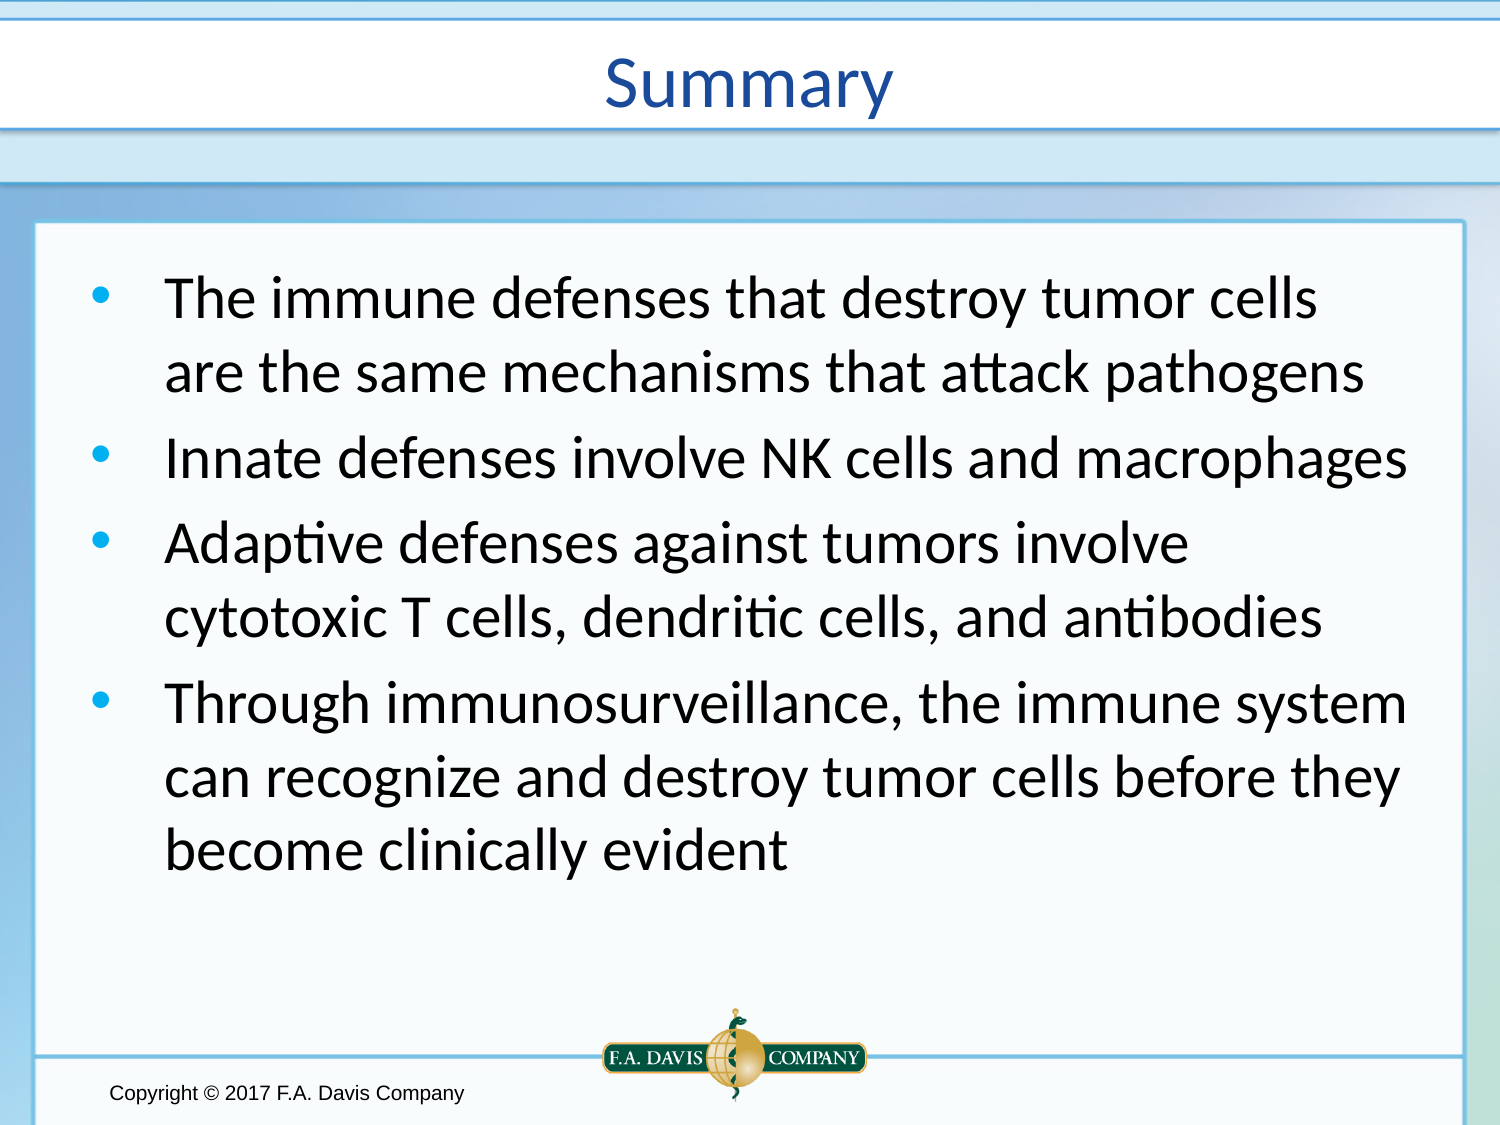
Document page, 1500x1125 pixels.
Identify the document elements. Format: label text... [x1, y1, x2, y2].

title Summary [0, 21, 1500, 135]
list The immune defenses that destroy tumor cells are the same mechanisms that attack pathogens Innate defenses involve NK cells and macrophages Adaptive defenses against tumors involve cytotoxic T cells, dendritic cells, and antibodies Through immunosurveillance, the immune system can recognize and destroy tumor cells before they become clinically evident [75, 249, 1425, 1005]
picture [0, 135, 1500, 1125]
picture [0, 0, 1500, 21]
